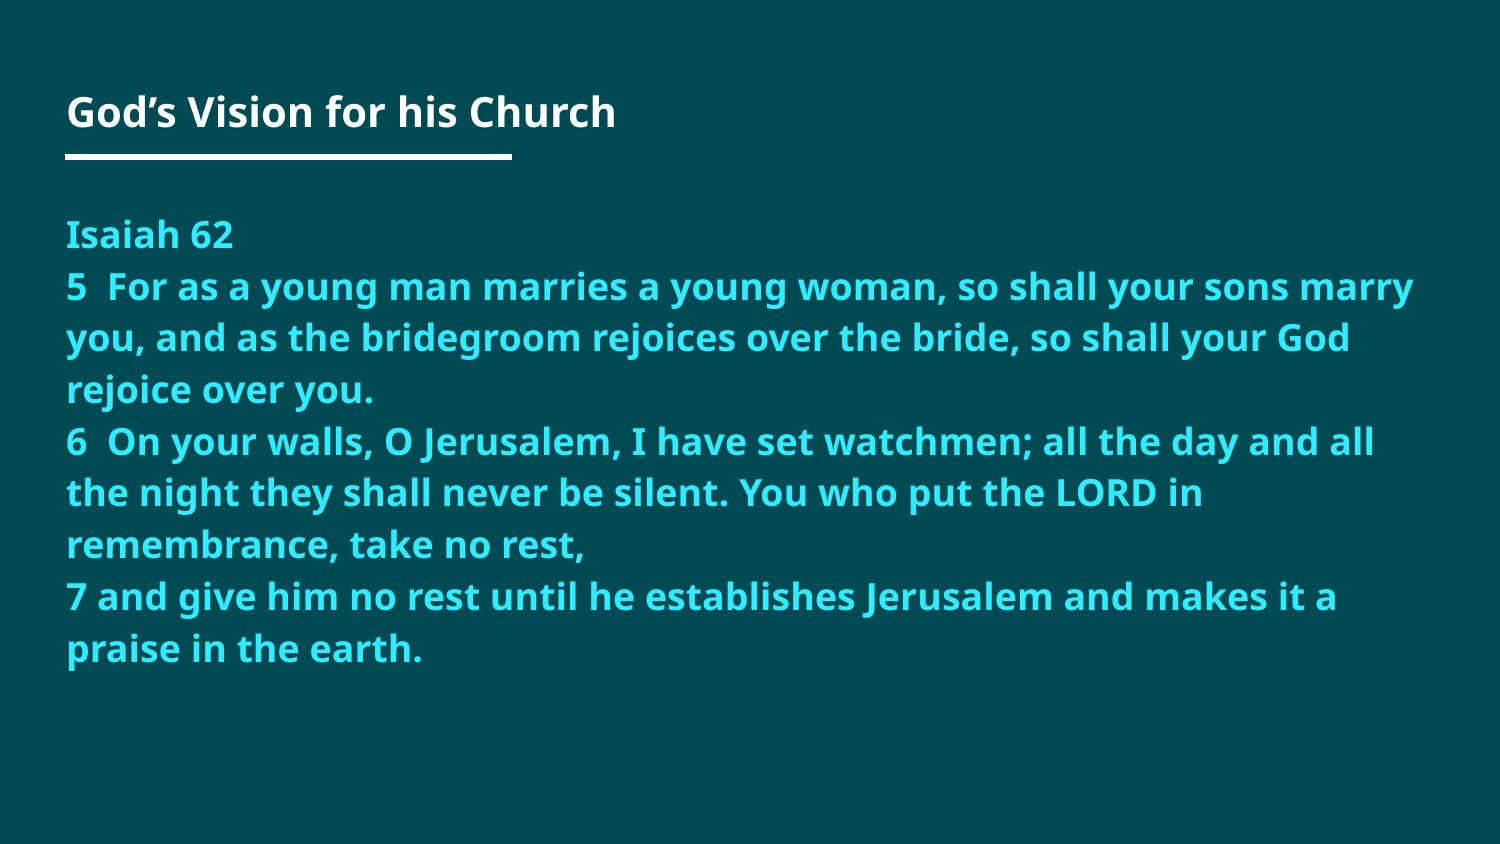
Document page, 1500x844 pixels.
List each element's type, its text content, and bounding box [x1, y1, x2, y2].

list Isaiah 62 5 For as a young man marries a young woman, so shall your sons marry you, and as the bridegroom rejoices over the bride, so shall your God rejoice over you. 6 On your walls, O Jerusalem, I have set watchmen; all the day and all the night they shall never be silent. You who put the LORD in remembrance, take no rest, 7 and give him no rest until he establishes Jerusalem and makes it a praise in the earth. [51, 189, 1449, 788]
title God’s Vision for his Church [51, 70, 1129, 165]
